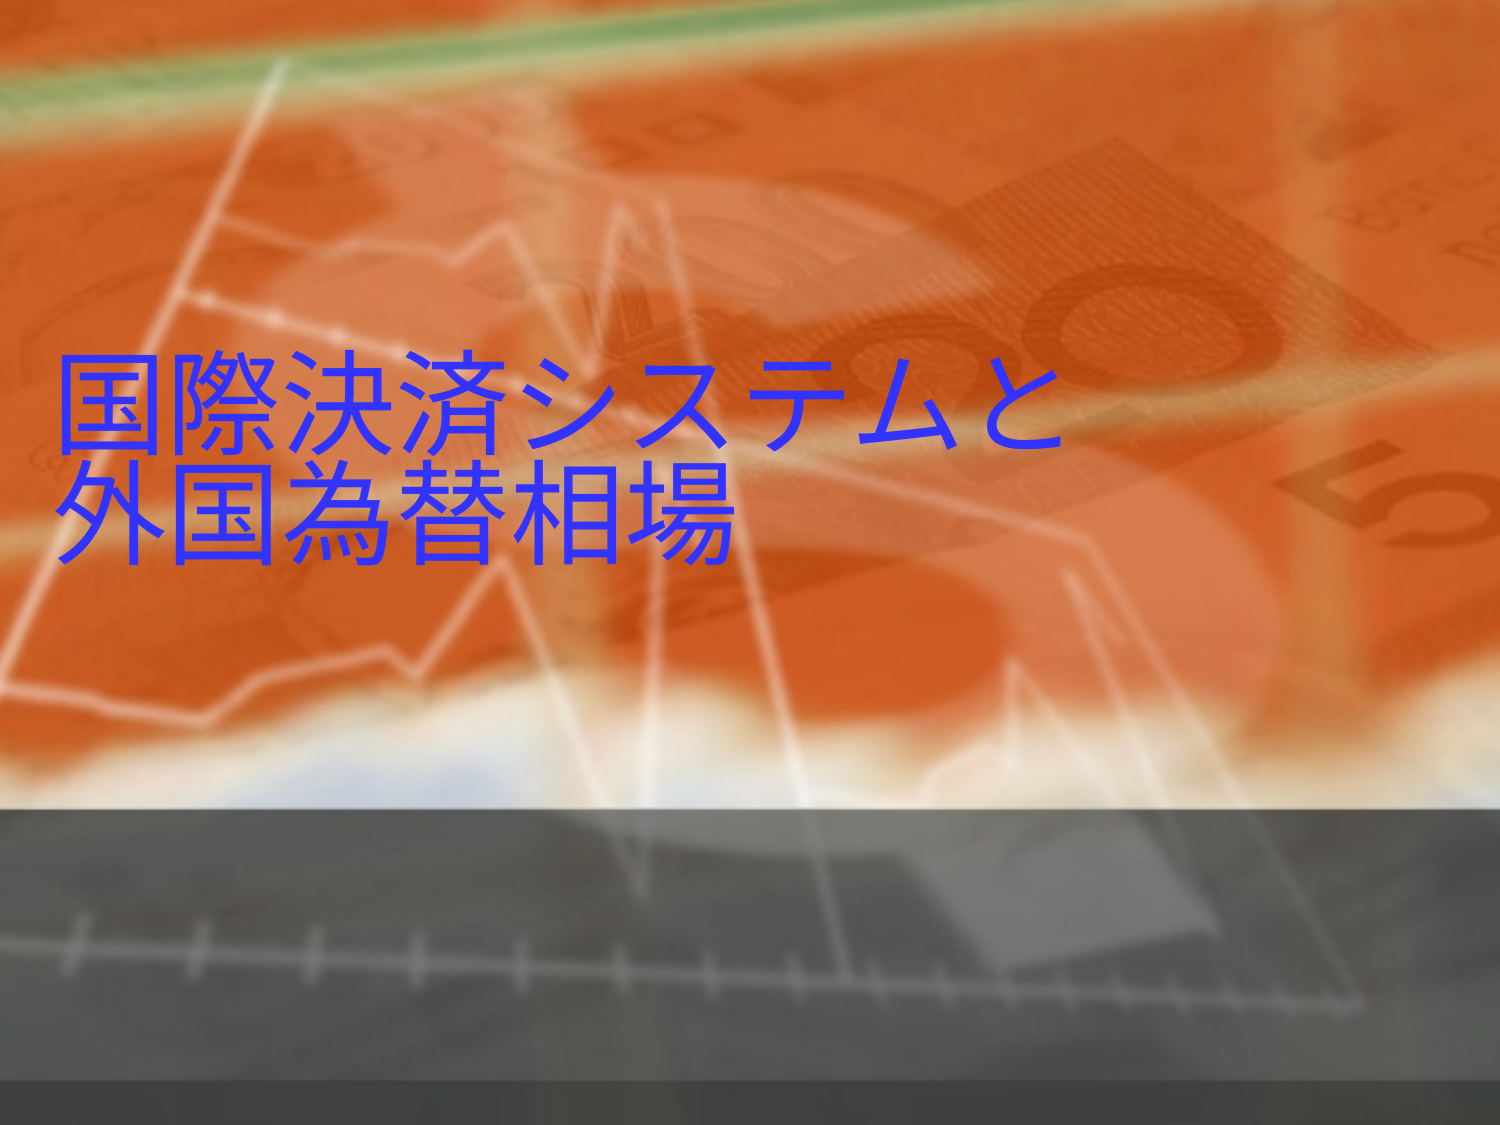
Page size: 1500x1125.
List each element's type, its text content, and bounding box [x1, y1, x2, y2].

picture [0, 0, 1500, 1125]
title 国際決済システムと 外国為替相場 [37, 124, 1401, 813]
